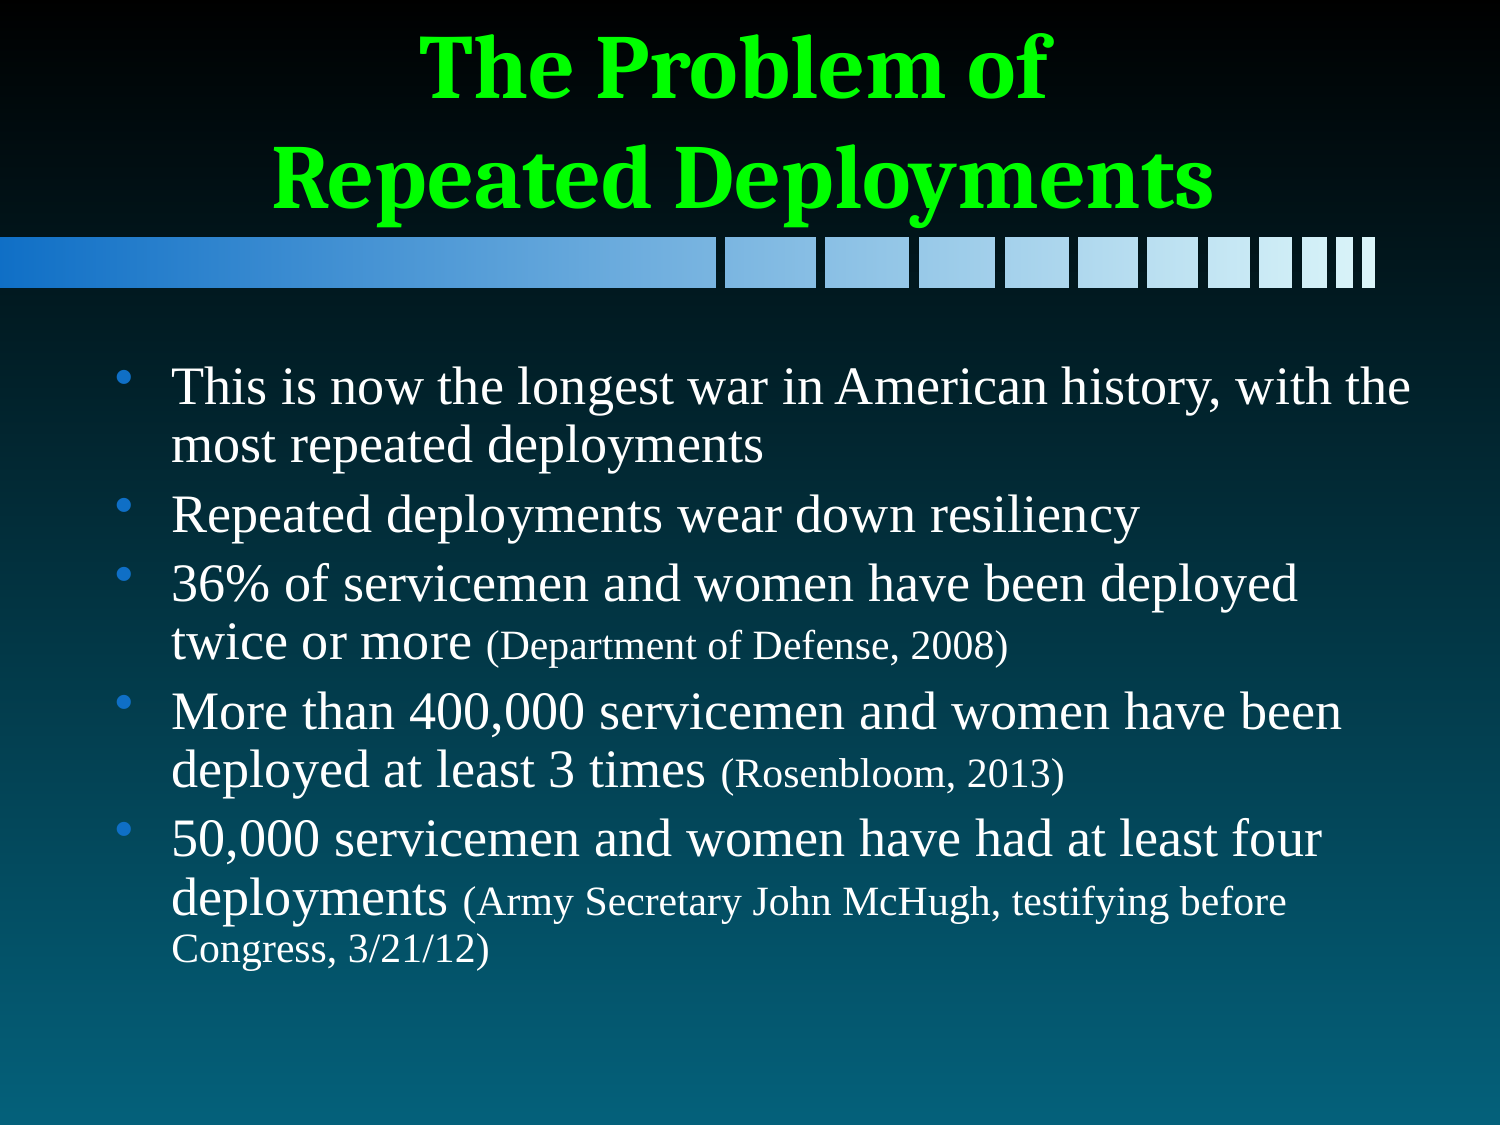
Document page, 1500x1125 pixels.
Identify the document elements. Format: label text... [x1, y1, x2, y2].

list This is now the longest war in American history, with the most repeated deployments Repeated deployments wear down resiliency 36% of servicemen and women have been deployed twice or more (Department of Defense, 2008) More than 400,000 servicemen and women have been deployed at least 3 times (Rosenbloom, 2013) 50,000 servicemen and women have had at least four deployments (Army Secretary John McHugh, testifying before Congress, 3/21/12) [99, 350, 1438, 1052]
title The Problem of Repeated Deployments [24, 50, 1463, 235]
